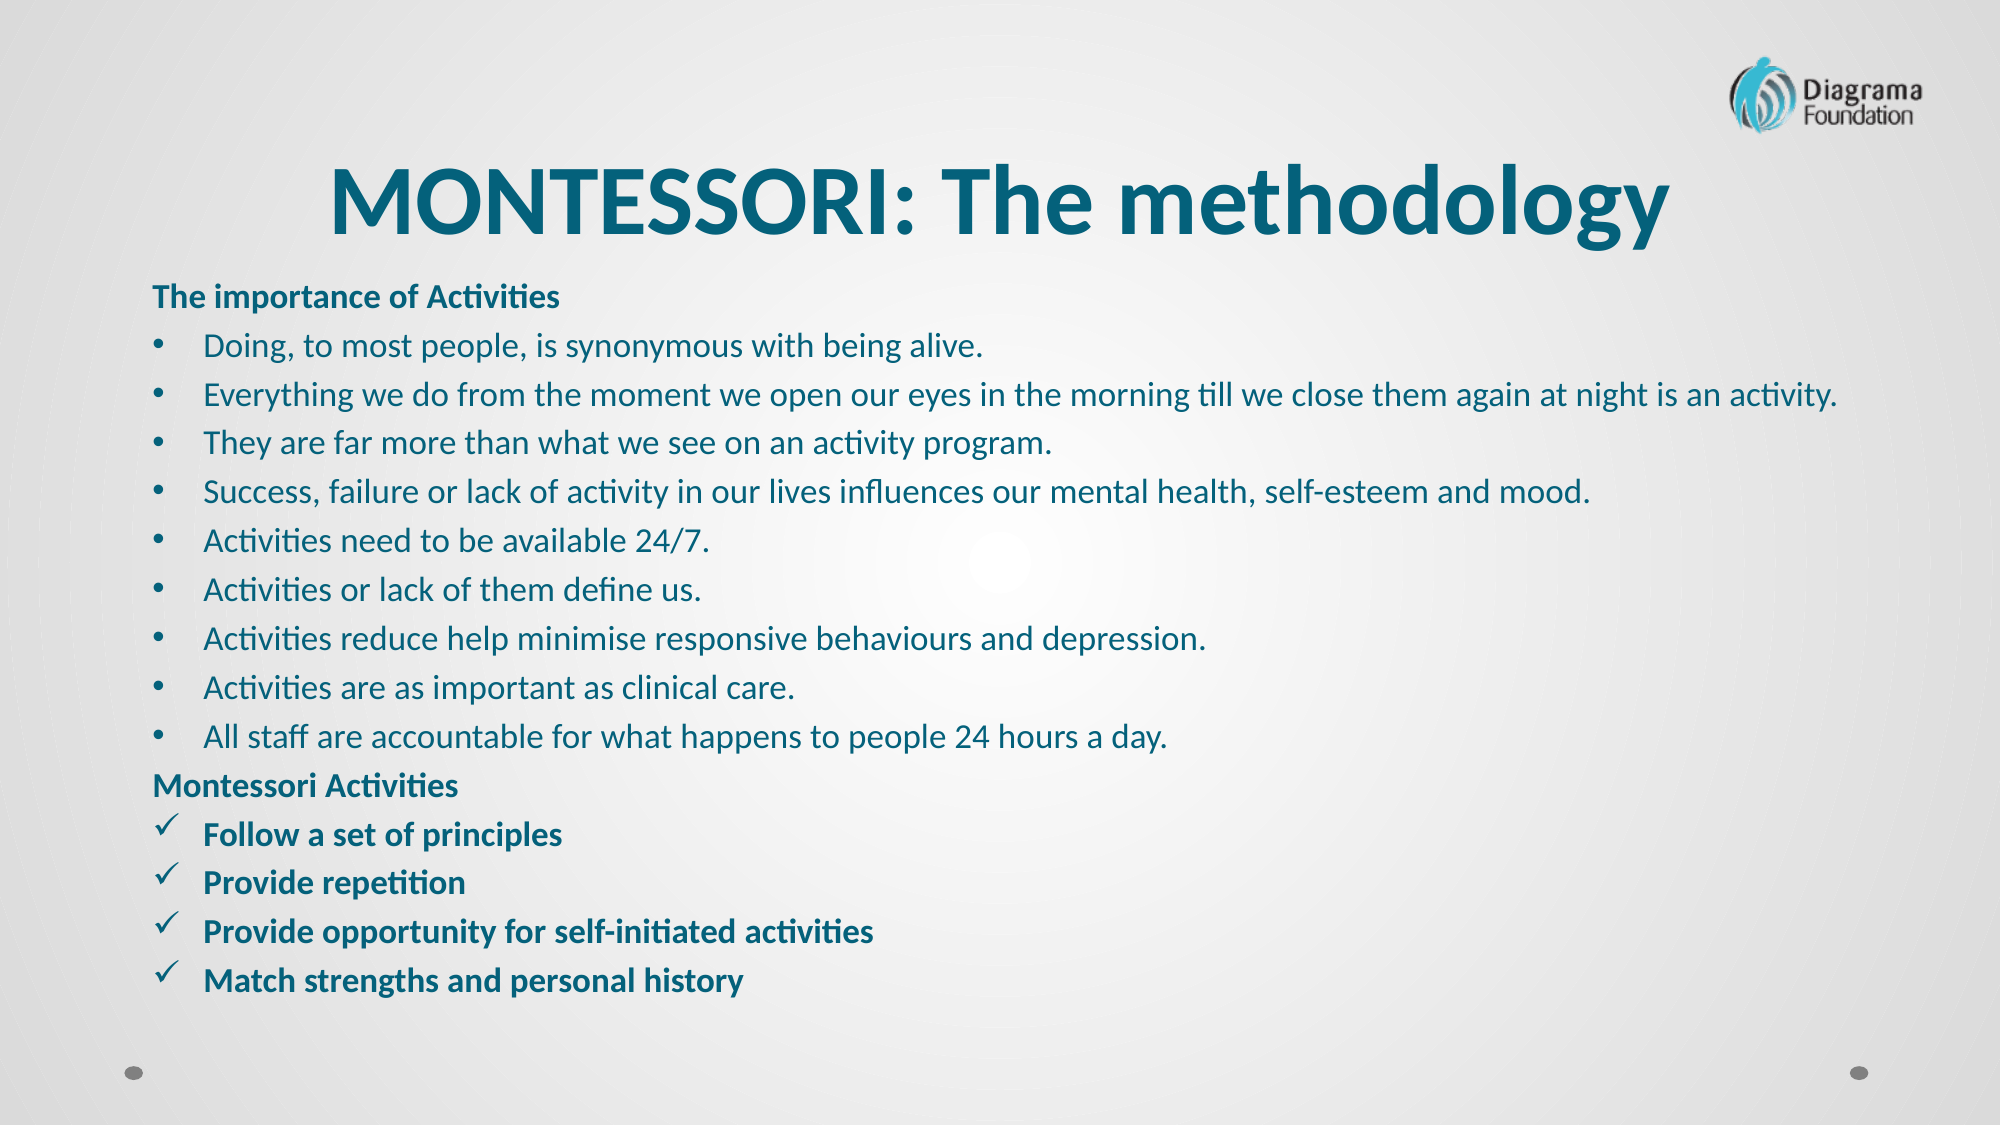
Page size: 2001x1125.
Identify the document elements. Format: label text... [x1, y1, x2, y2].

picture [1723, 39, 1930, 146]
list The importance of Activities Doing, to most people, is synonymous with being alive. Everything we do from the moment we open our eyes in the morning till we close them again at night is an activity. They are far more than what we see on an activity program. Success, failure or lack of activity in our lives influences our mental health, self-esteem and mood. Activities need to be available 24/7. Activities or lack of them define us. Activities reduce help minimise responsive behaviours and depression. Activities are as important as clinical care. All staff are accountable for what happens to people 24 hours a day. Montessori Activities Follow a set of principles Provide repetition Provide opportunity for self-initiated activities Match strengths and personal history [137, 265, 1863, 1029]
title MONTESSORI: The methodology [99, 0, 1900, 263]
